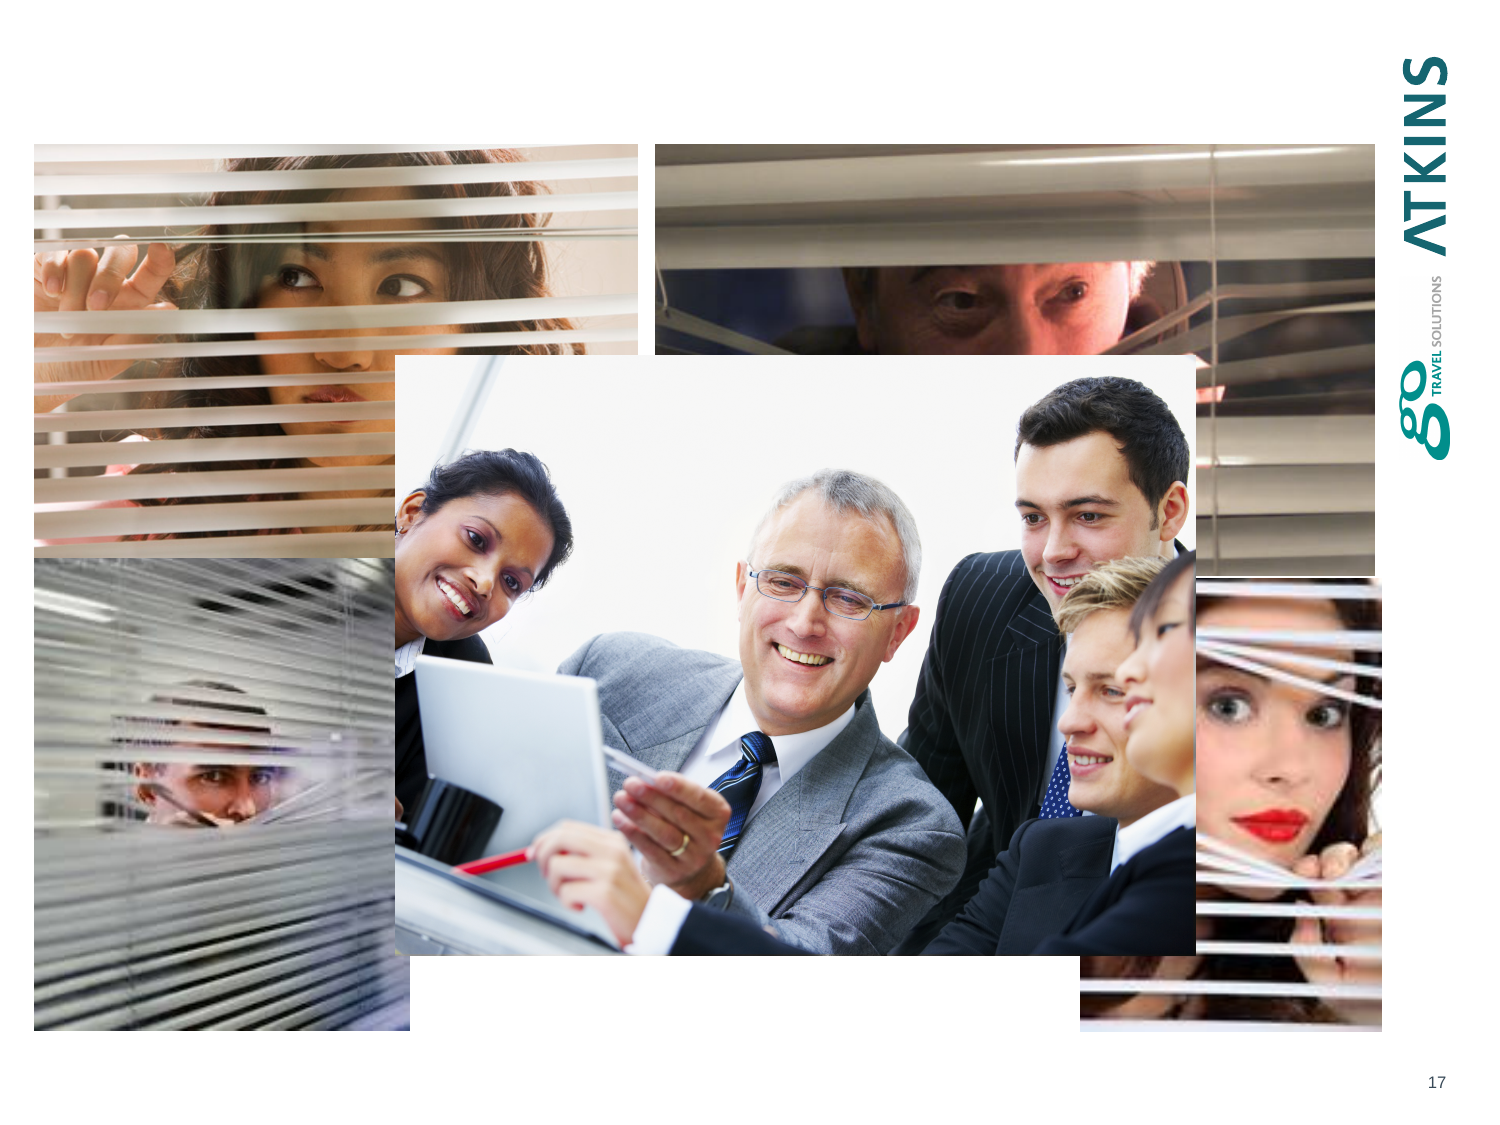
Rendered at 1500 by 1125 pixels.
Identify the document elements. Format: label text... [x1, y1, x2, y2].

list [34, 144, 638, 558]
picture [34, 144, 1500, 1033]
slide_number 17 [1287, 1052, 1462, 1113]
